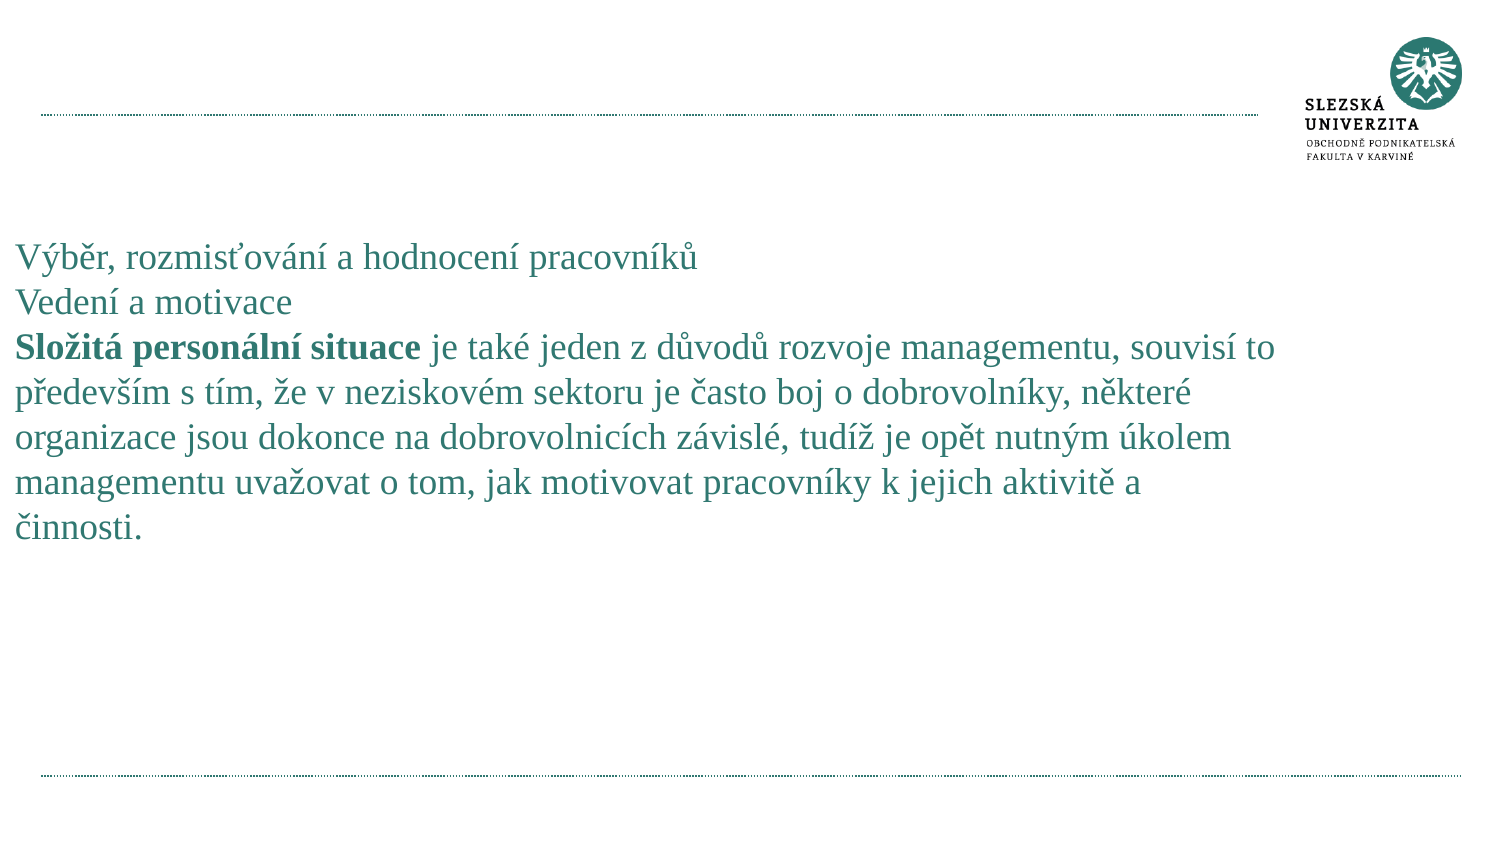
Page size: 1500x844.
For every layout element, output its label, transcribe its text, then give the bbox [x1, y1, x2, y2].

picture [1305, 37, 1462, 160]
list Výběr, rozmisťování a hodnocení pracovníků Vedení a motivace Složitá personální situace je také jeden z důvodů rozvoje managementu, souvisí to především s tím, že v neziskovém sektoru je často boj o dobrovolníky, některé organizace jsou dokonce na dobrovolnicích závislé, tudíž je opět nutným úkolem managementu uvažovat o tom, jak motivovat pracovníky k jejich aktivitě a činnosti. [0, 224, 1294, 760]
